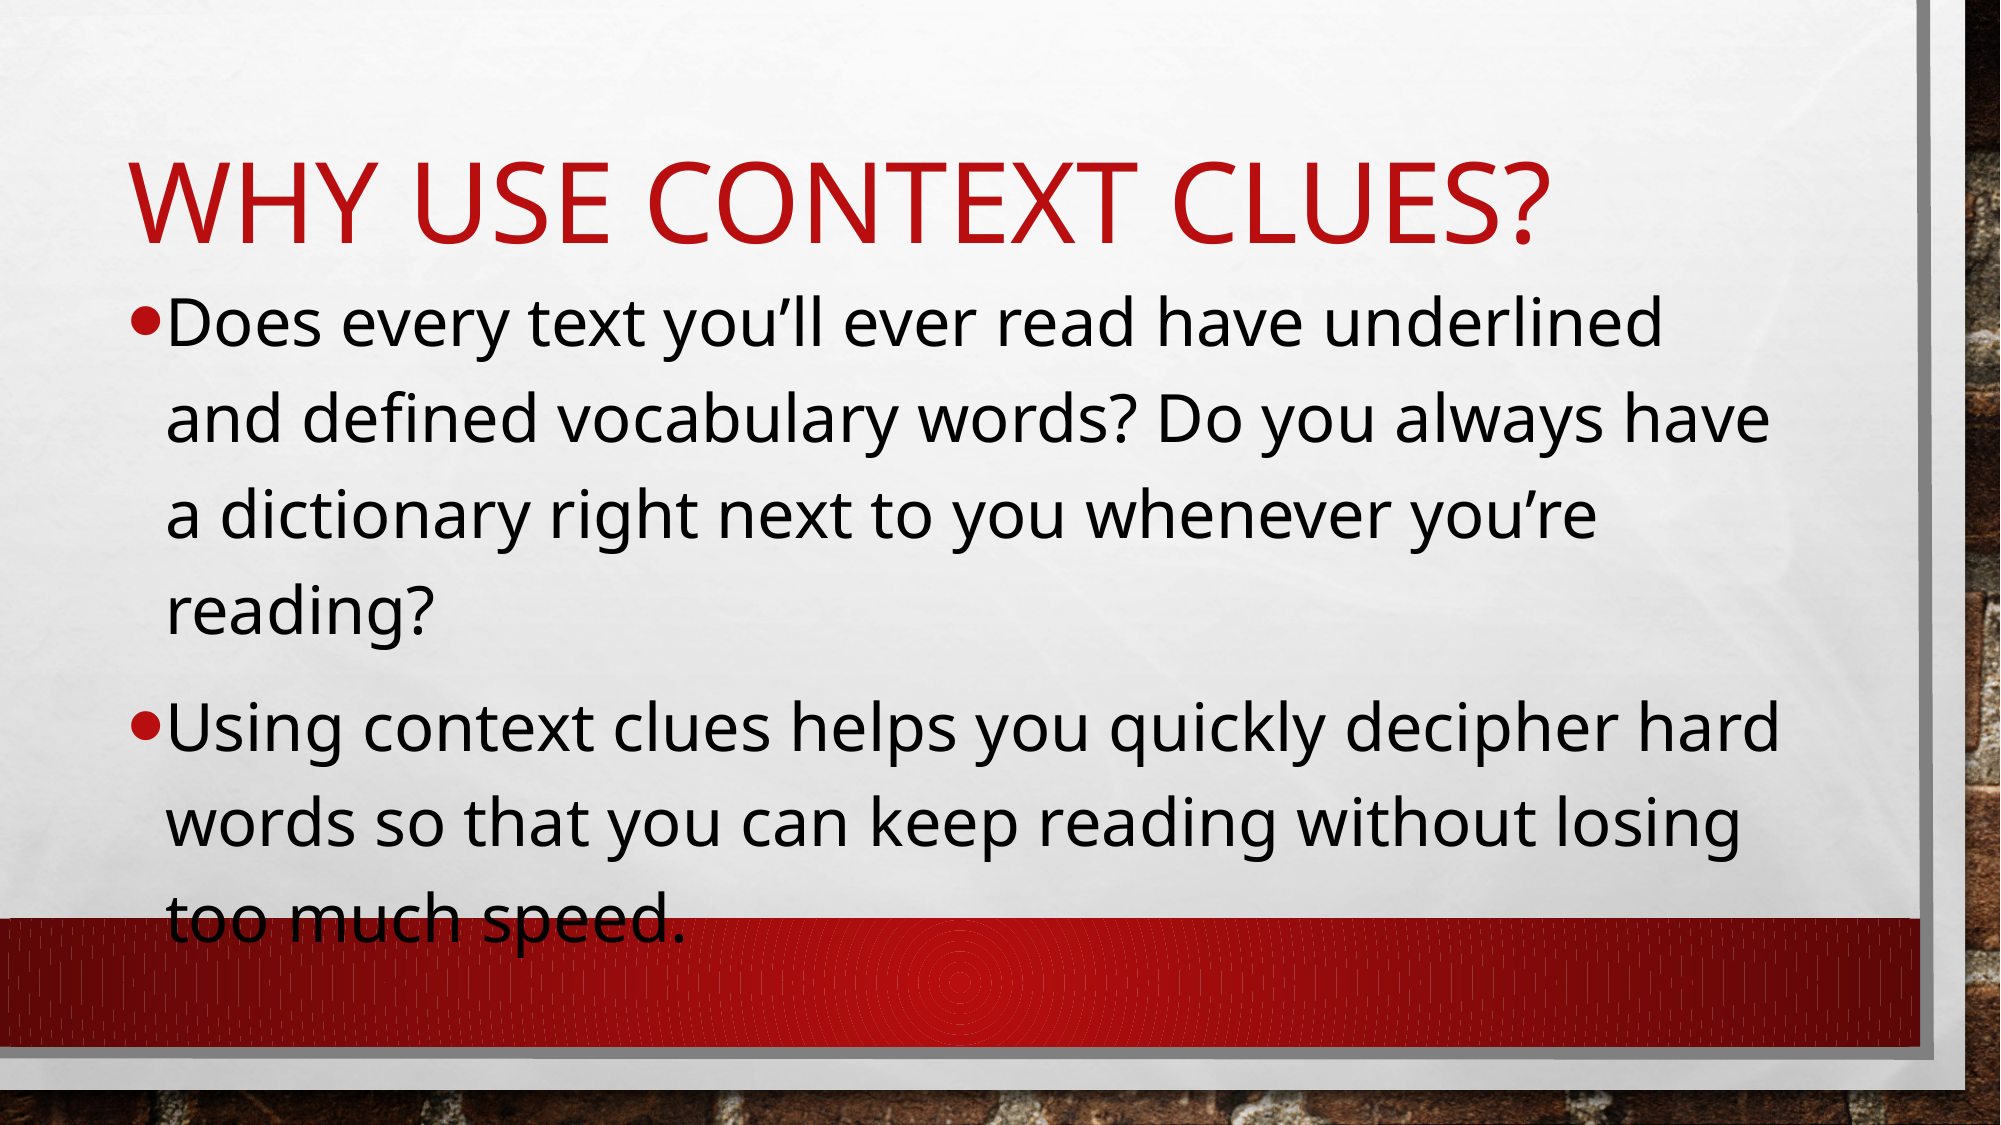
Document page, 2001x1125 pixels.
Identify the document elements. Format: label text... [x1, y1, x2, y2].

picture [0, 0, 2000, 1125]
list Does every text you’ll ever read have underlined and defined vocabulary words? Do you always have a dictionary right next to you whenever you’re reading? Using context clues helps you quickly decipher hard words so that you can keep reading without losing too much speed. [112, 338, 1818, 882]
title Why Use Context Clues? [112, 112, 1818, 302]
